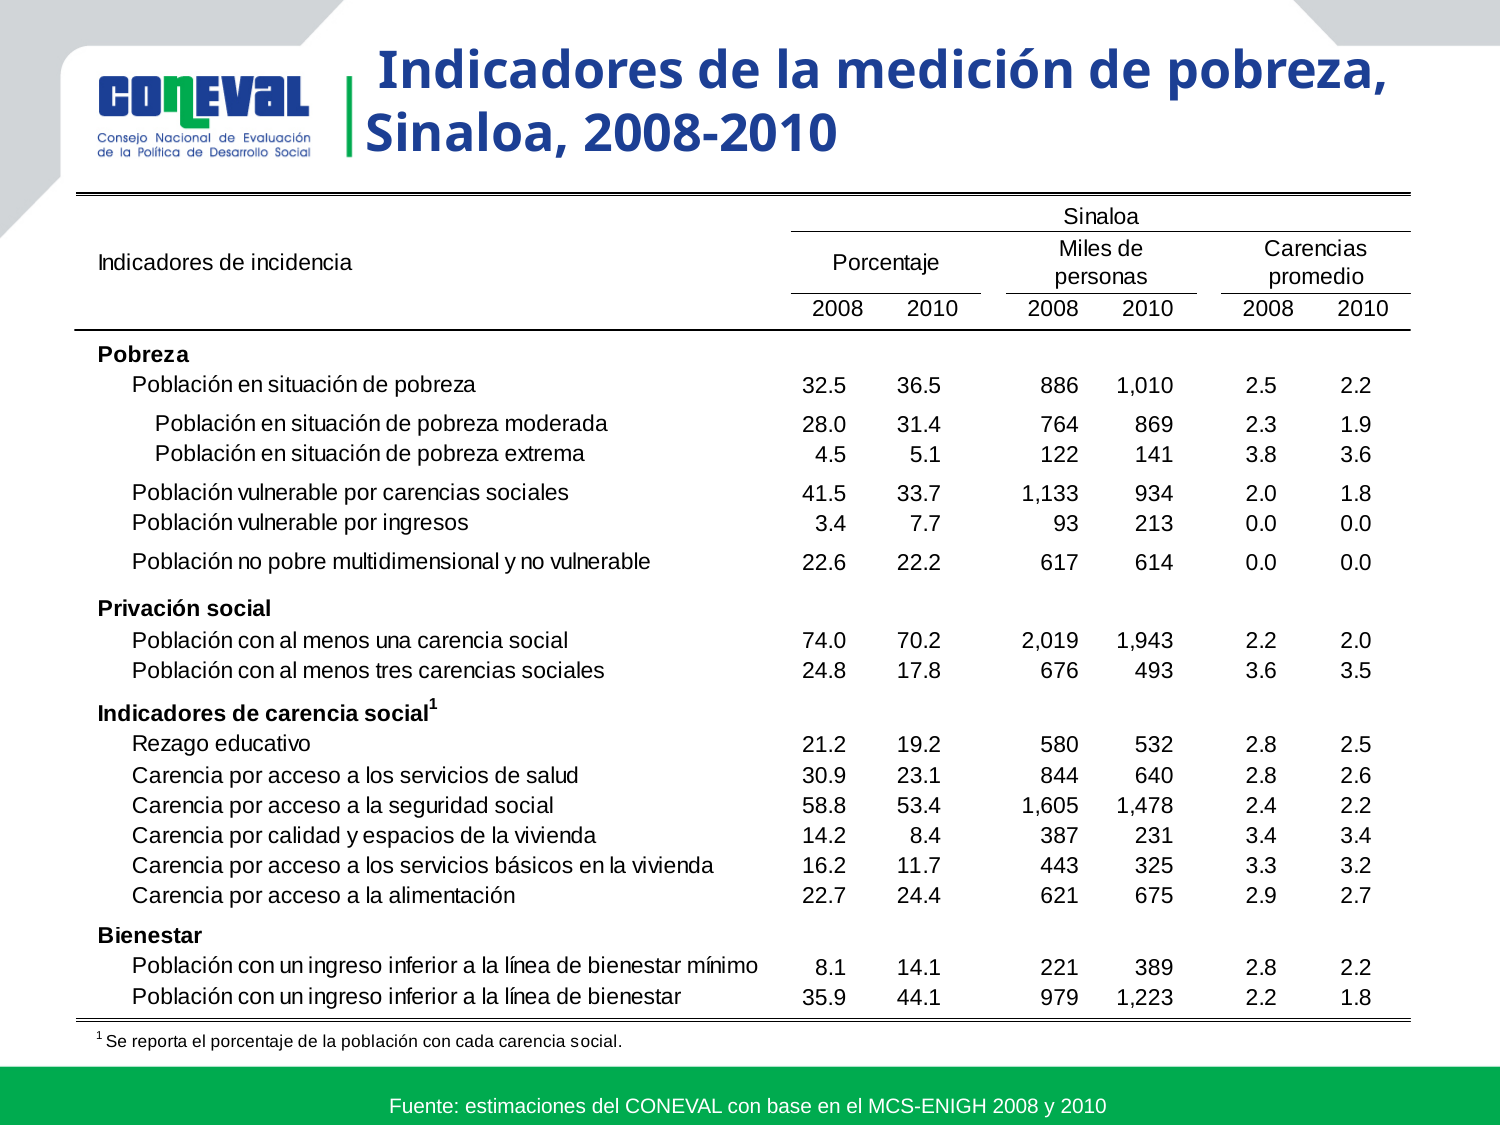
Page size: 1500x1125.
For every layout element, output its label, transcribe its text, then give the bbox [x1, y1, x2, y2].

text_box Fuente: estimaciones del CONEVAL con base en el MCS-ENIGH 2008 y 2010 [320, 1085, 1176, 1125]
text_box Indicadores de la medición de pobreza, Sinaloa, 2008-2010 [350, 29, 1467, 167]
picture [0, 0, 1500, 1125]
